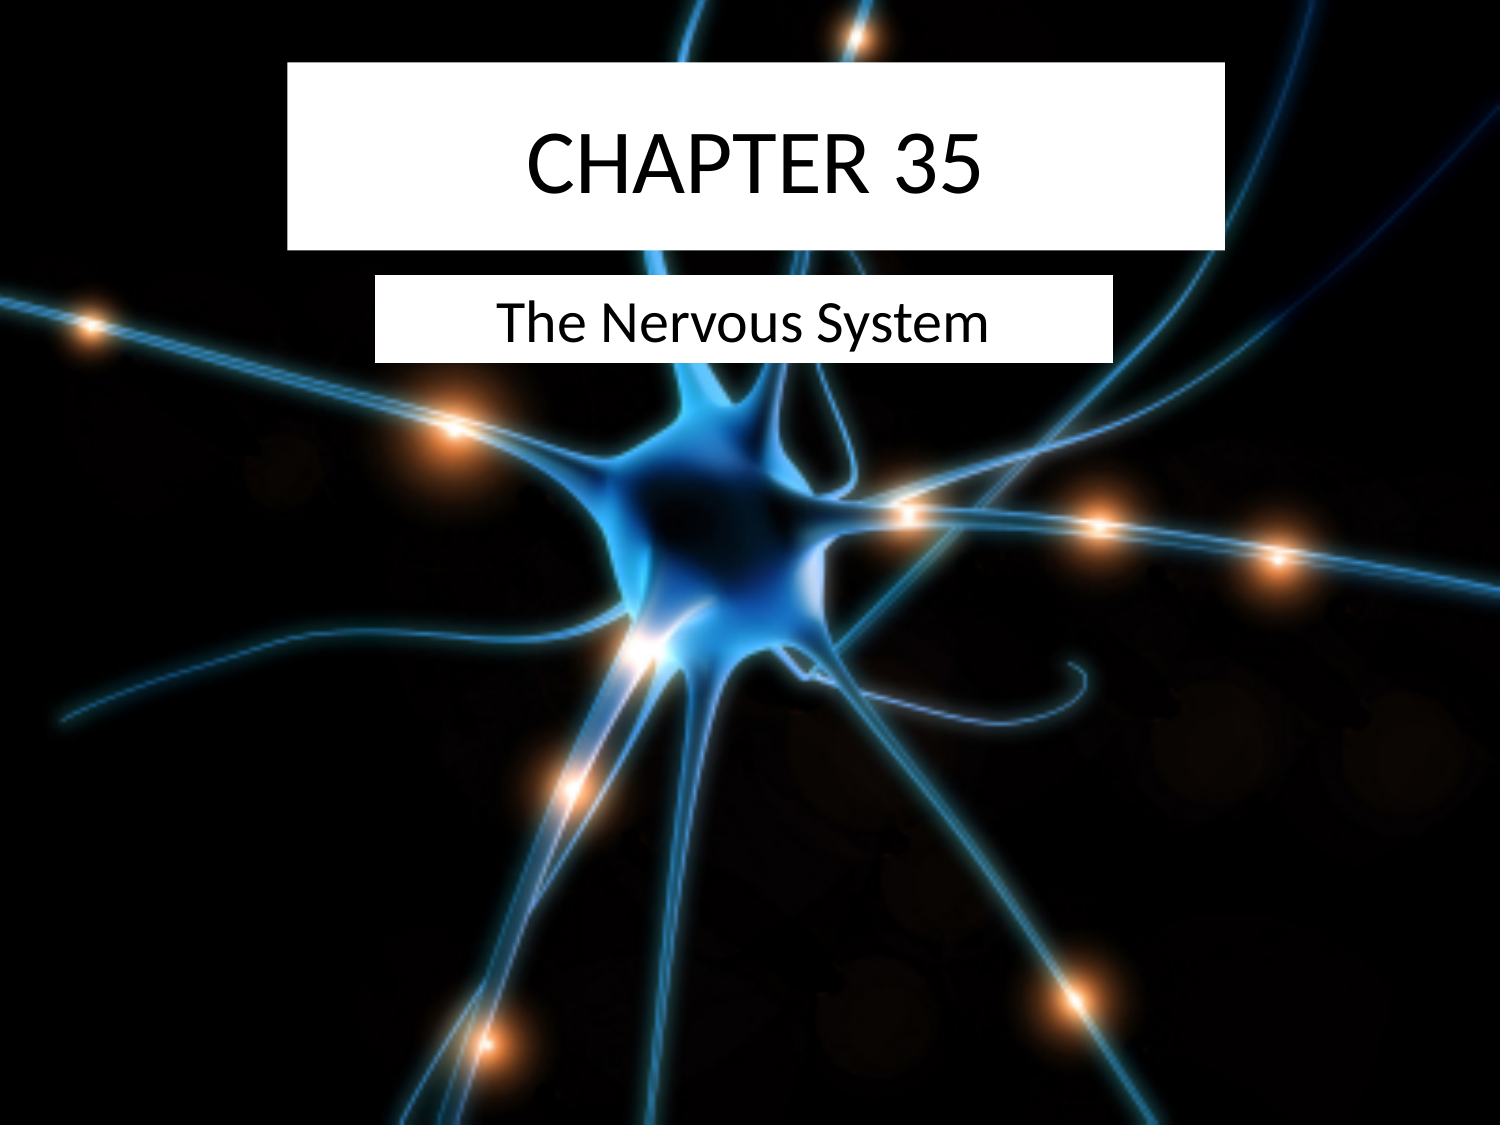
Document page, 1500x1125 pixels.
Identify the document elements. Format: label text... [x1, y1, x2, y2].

subtitle The Nervous System [375, 275, 1113, 363]
picture [0, 0, 1500, 1125]
title CHAPTER 35 [287, 62, 1225, 251]
